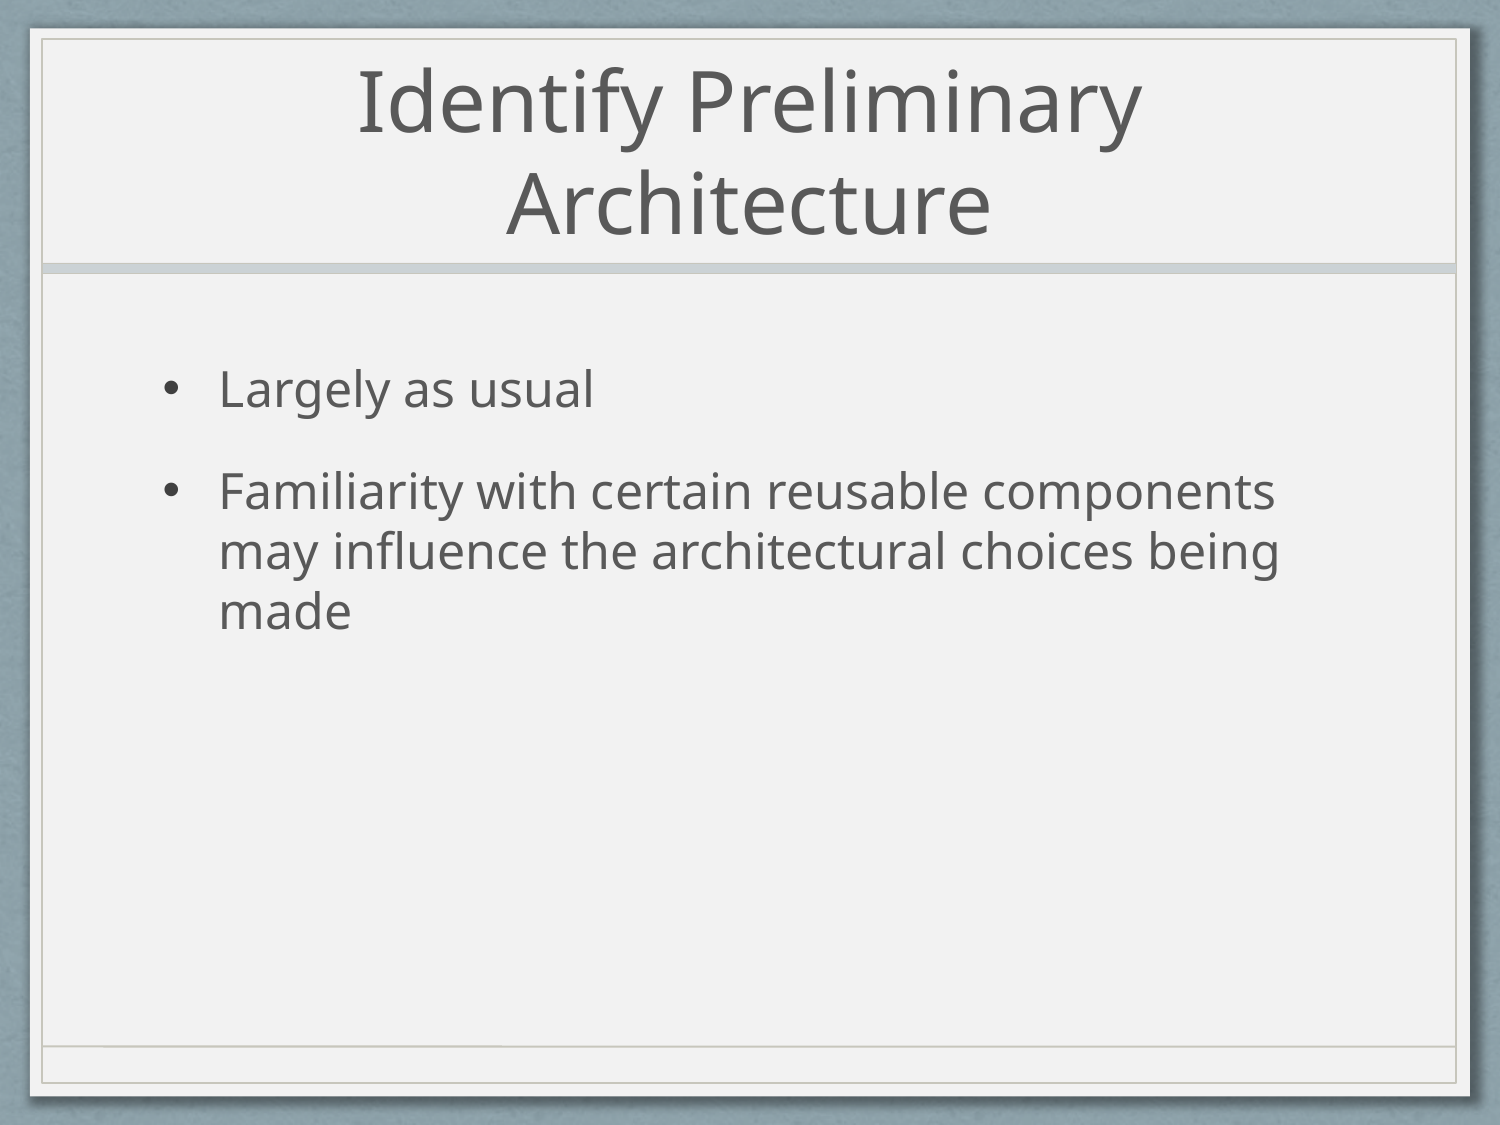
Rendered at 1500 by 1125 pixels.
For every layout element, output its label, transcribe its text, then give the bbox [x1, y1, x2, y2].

list Largely as usual Familiarity with certain reusable components may influence the architectural choices being made [147, 350, 1353, 995]
title Identify Preliminary Architecture [147, 40, 1353, 260]
